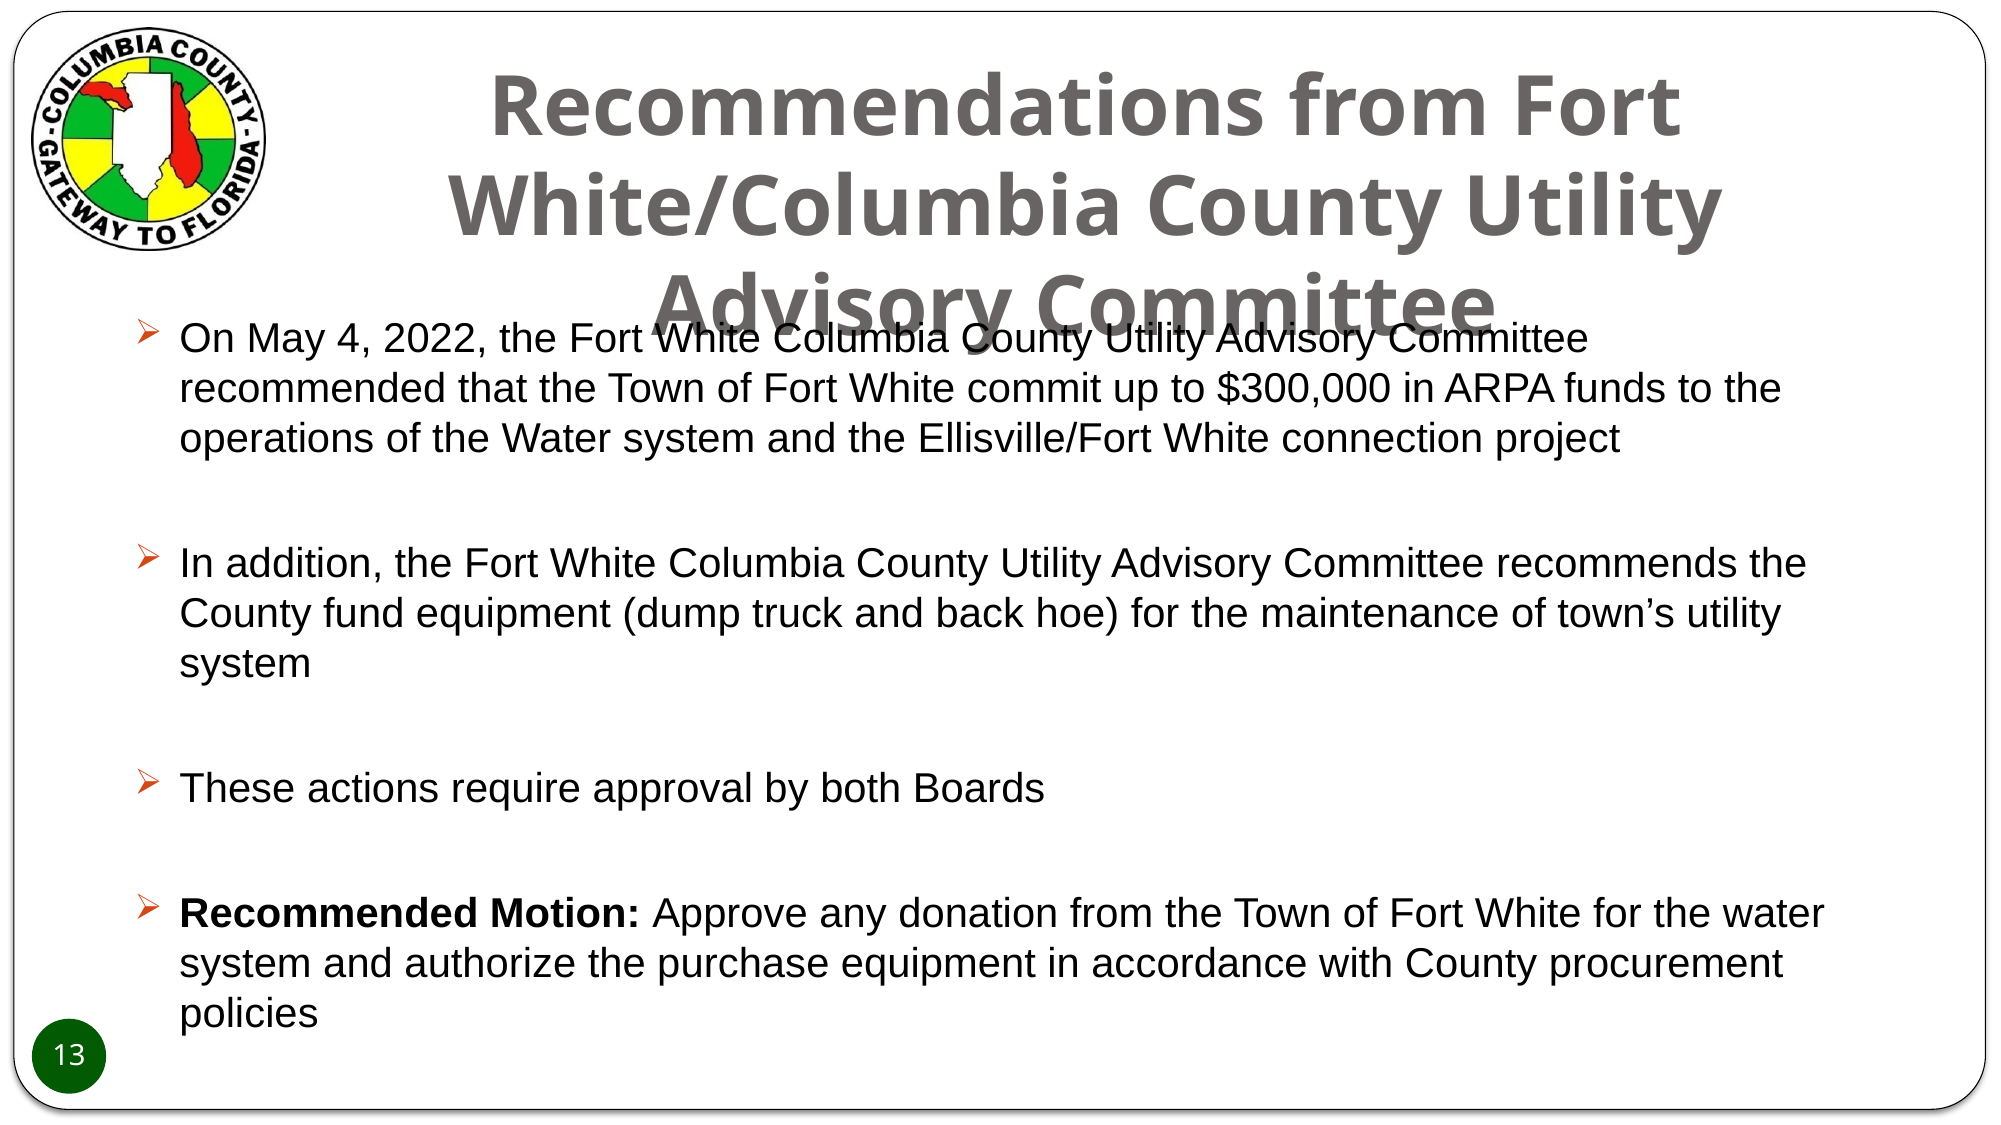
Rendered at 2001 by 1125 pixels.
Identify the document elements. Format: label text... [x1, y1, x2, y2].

title Recommendations from Fort White/Columbia County Utility Advisory Committee [267, 45, 1905, 233]
slide_number 13 [31, 1018, 107, 1094]
list On May 4, 2022, the Fort White Columbia County Utility Advisory Committee recommended that the Town of Fort White commit up to $300,000 in ARPA funds to the operations of the Water system and the Ellisville/Fort White connection project In addition, the Fort White Columbia County Utility Advisory Committee recommends the County fund equipment (dump truck and back hoe) for the maintenance of town’s utility system These actions require approval by both Boards Recommended Motion: Approve any donation from the Town of Fort White for the water system and authorize the purchase equipment in accordance with County procurement policies [119, 303, 1870, 1029]
picture [31, 27, 266, 251]
